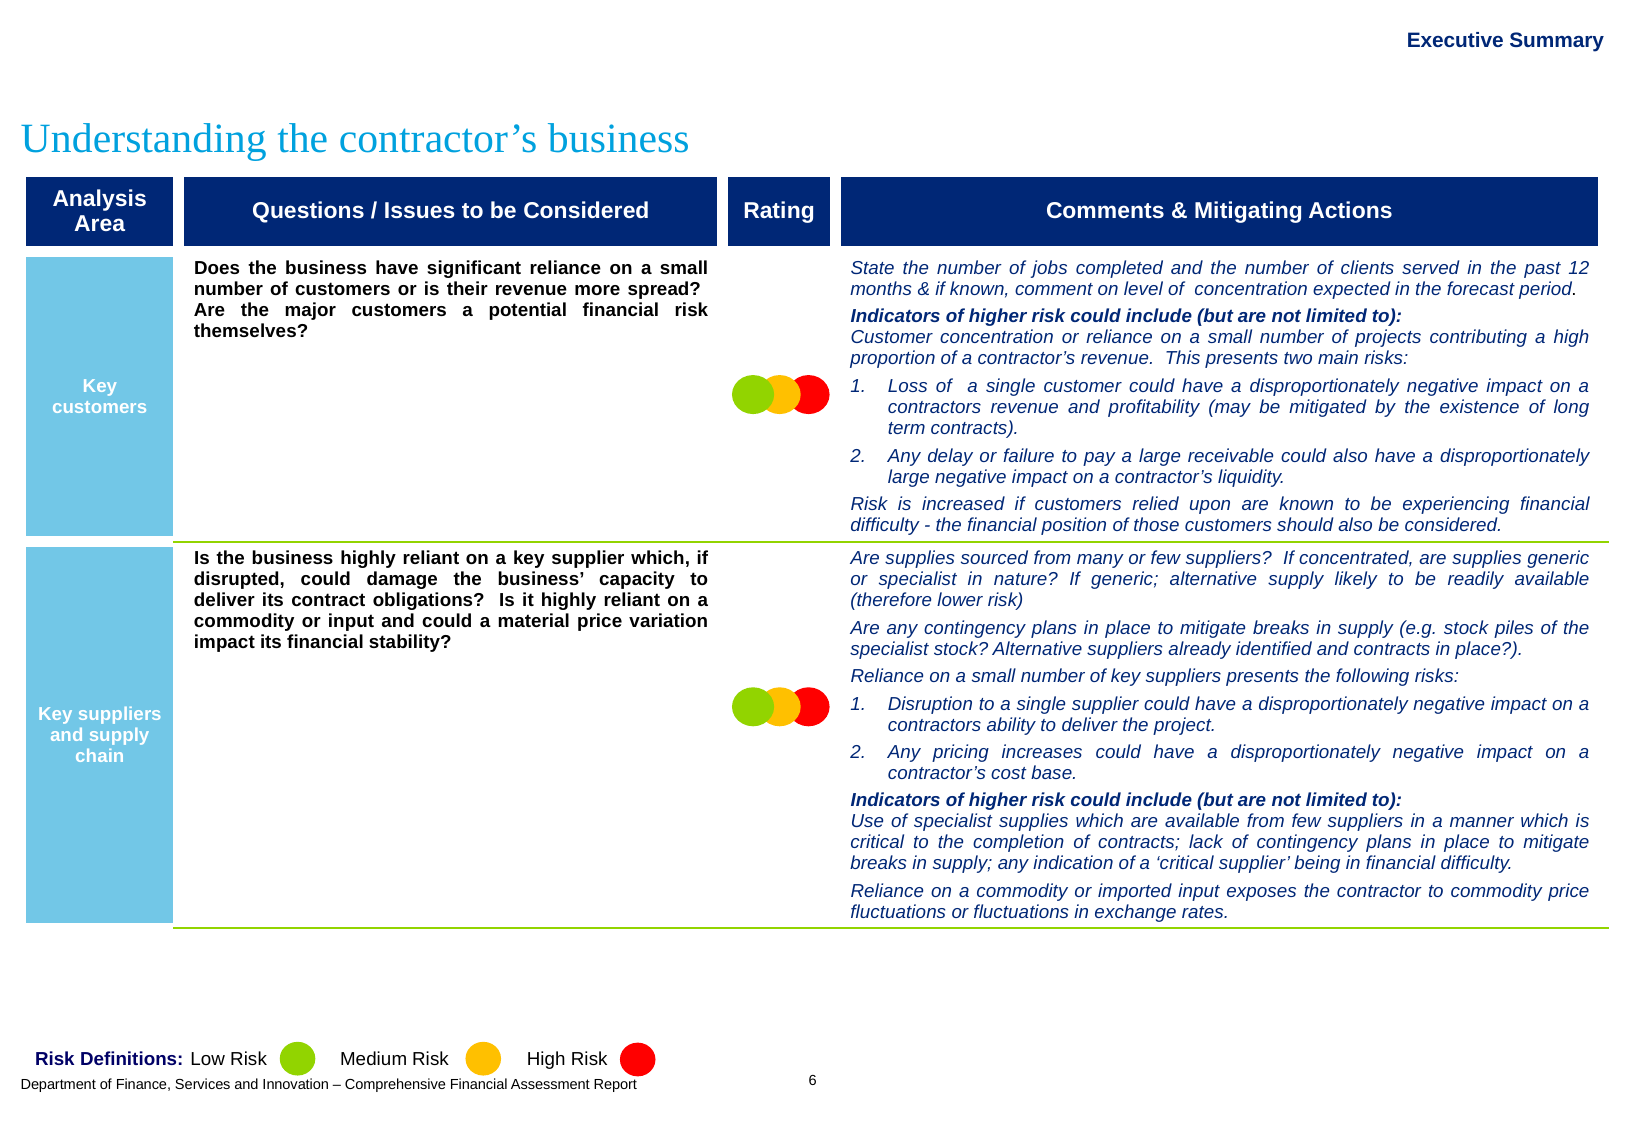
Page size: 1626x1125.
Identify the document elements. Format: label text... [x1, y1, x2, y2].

text_box [794, 685, 832, 729]
text_box [277, 1039, 318, 1078]
table_cell Is the business highly reliant on a key supplier which, if disrupted, could damage the business’ capacity to deliver its contract obligations? Is it highly reliant on a commodity or input and could a material price variation impact its financial stability? [184, 543, 717, 927]
table_cell Are supplies sourced from many or few suppliers? If concentrated, are supplies generic or specialist in nature? If generic; alternative supply likely to be readily available (therefore lower risk) Are any contingency plans in place to mitigate breaks in supply (e.g. stock piles of the specialist stock? Alternative suppliers already identified and contracts in place?). Reliance on a small number of key suppliers presents the following risks: Disruption to a single supplier could have a disproportionately negative impact on a contractors ability to deliver the project. Any pricing increases could have a disproportionately negative impact on a contractor’s cost base. Indicators of higher risk could include (but are not limited to): Use of specialist supplies which are available from few suppliers in a manner which is critical to the completion of contracts; lack of contingency plans in place to mitigate breaks in supply; any indication of a ‘critical supplier’ being in financial difficulty. Reliance on a commodity or imported input exposes the contractor to commodity price fluctuations or fluctuations in exchange rates. [841, 543, 1598, 927]
table_header Questions / Issues to be Considered [184, 177, 717, 246]
slide_number 6 [789, 1070, 836, 1089]
text_box [617, 1040, 658, 1079]
text_box Risk Definitions: Low Risk Medium Risk High Risk [20, 1039, 294, 1077]
table_header Comments & Mitigating Actions [841, 177, 1598, 246]
table_header Analysis Area [26, 177, 173, 246]
table_cell [728, 543, 830, 927]
table_cell Does the business have significant reliance on a small number of customers or is their revenue more spread? Are the major customers a potential financial risk themselves? [184, 257, 717, 541]
text_box [795, 372, 832, 417]
text_box [729, 372, 777, 417]
text_box [767, 372, 803, 417]
title Executive Summary [993, 26, 1605, 51]
table_cell [728, 257, 830, 541]
text_box [729, 685, 777, 729]
table_header Rating [728, 177, 830, 246]
text_box Risk Definitions: Low Risk Medium Risk High Risk [301, 1039, 480, 1077]
table_cell Key suppliers and supply chain [26, 547, 173, 923]
table_cell State the number of jobs completed and the number of clients served in the past 12 months & if known, comment on level of concentration expected in the forecast period. Indicators of higher risk could include (but are not limited to): Customer concentration or reliance on a small number of projects contributing a high proportion of a contractor’s revenue. This presents two main risks: Loss of a single customer could have a disproportionately negative impact on a contractors revenue and profitability (may be mitigated by the existence of long term contracts). Any delay or failure to pay a large receivable could also have a disproportionately large negative impact on a contractor’s liquidity. Risk is increased if customers relied upon are known to be experiencing financial difficulty - the financial position of those customers should also be considered. [841, 257, 1598, 541]
table_cell Key customers [26, 257, 173, 536]
text_box [463, 1039, 504, 1078]
list Understanding the contractor’s business [20, 51, 1605, 177]
text_box [767, 685, 803, 729]
text_box Risk Definitions: Low Risk Medium Risk High Risk [486, 1039, 789, 1077]
